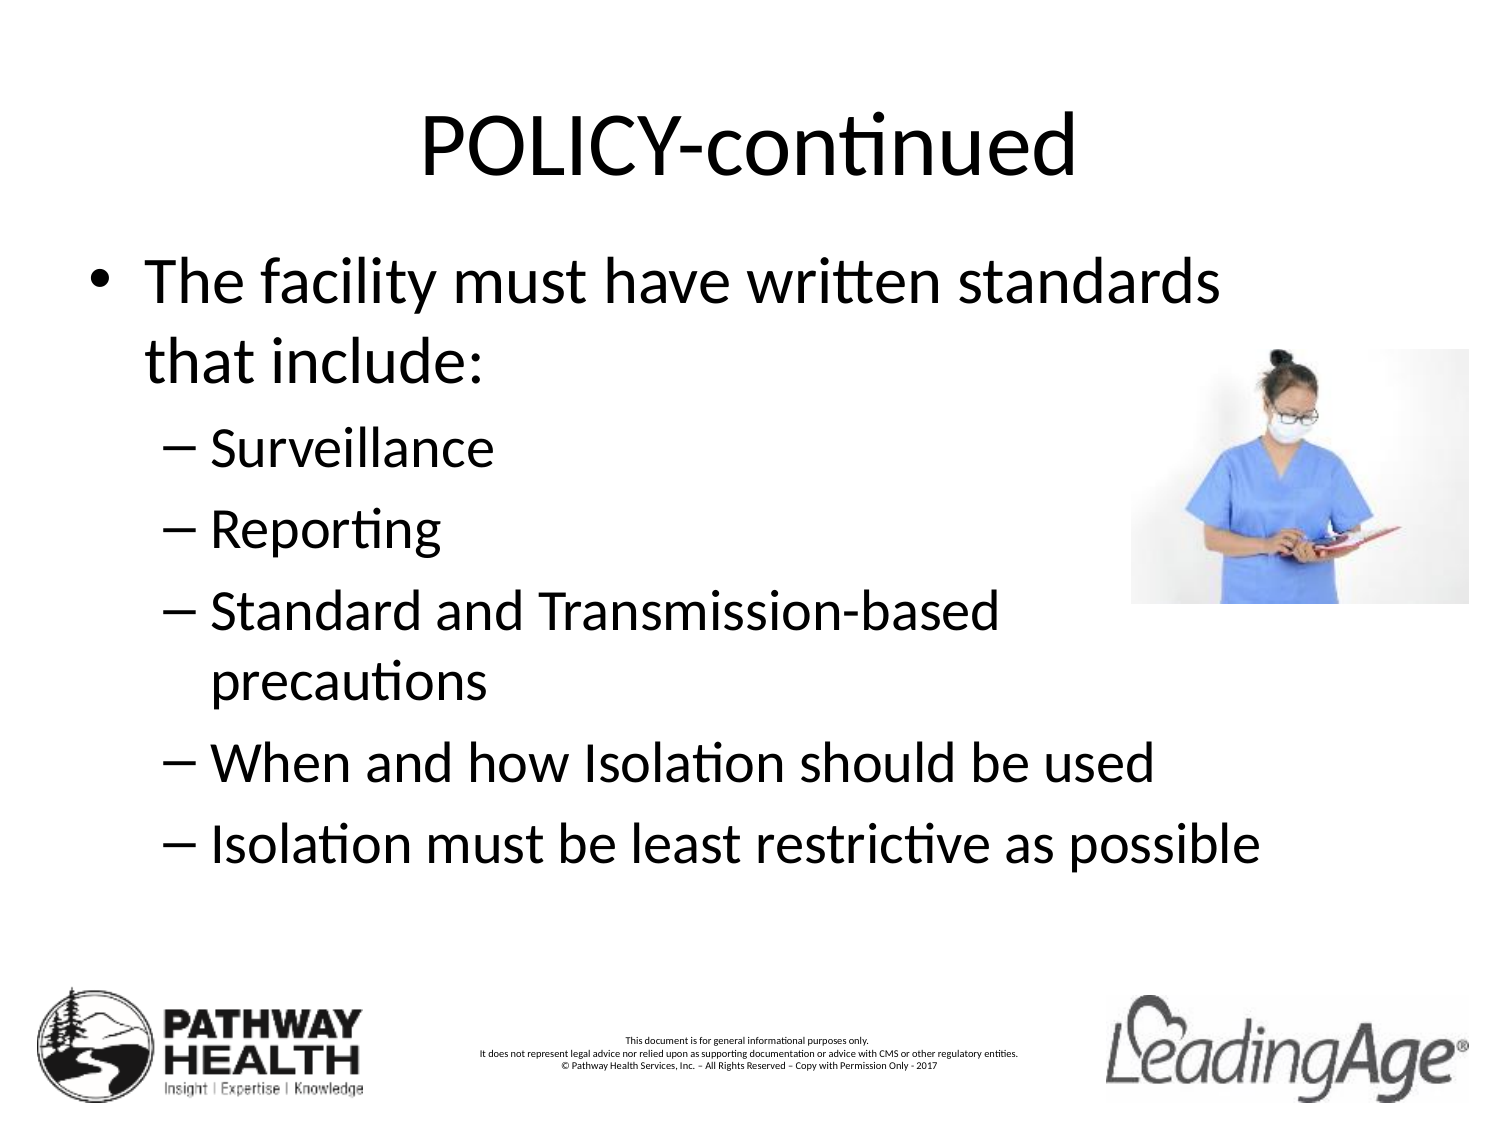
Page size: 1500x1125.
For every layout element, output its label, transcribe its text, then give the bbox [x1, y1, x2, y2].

picture [1130, 349, 1469, 604]
picture [1106, 995, 1469, 1103]
list The facility must have written standards that include: Surveillance Reporting Standard and Transmission-based precautions When and how Isolation should be used Isolation must be least restrictive as possible [73, 229, 1300, 1025]
title POLICY-continued [75, 45, 1425, 233]
picture [37, 986, 363, 1103]
